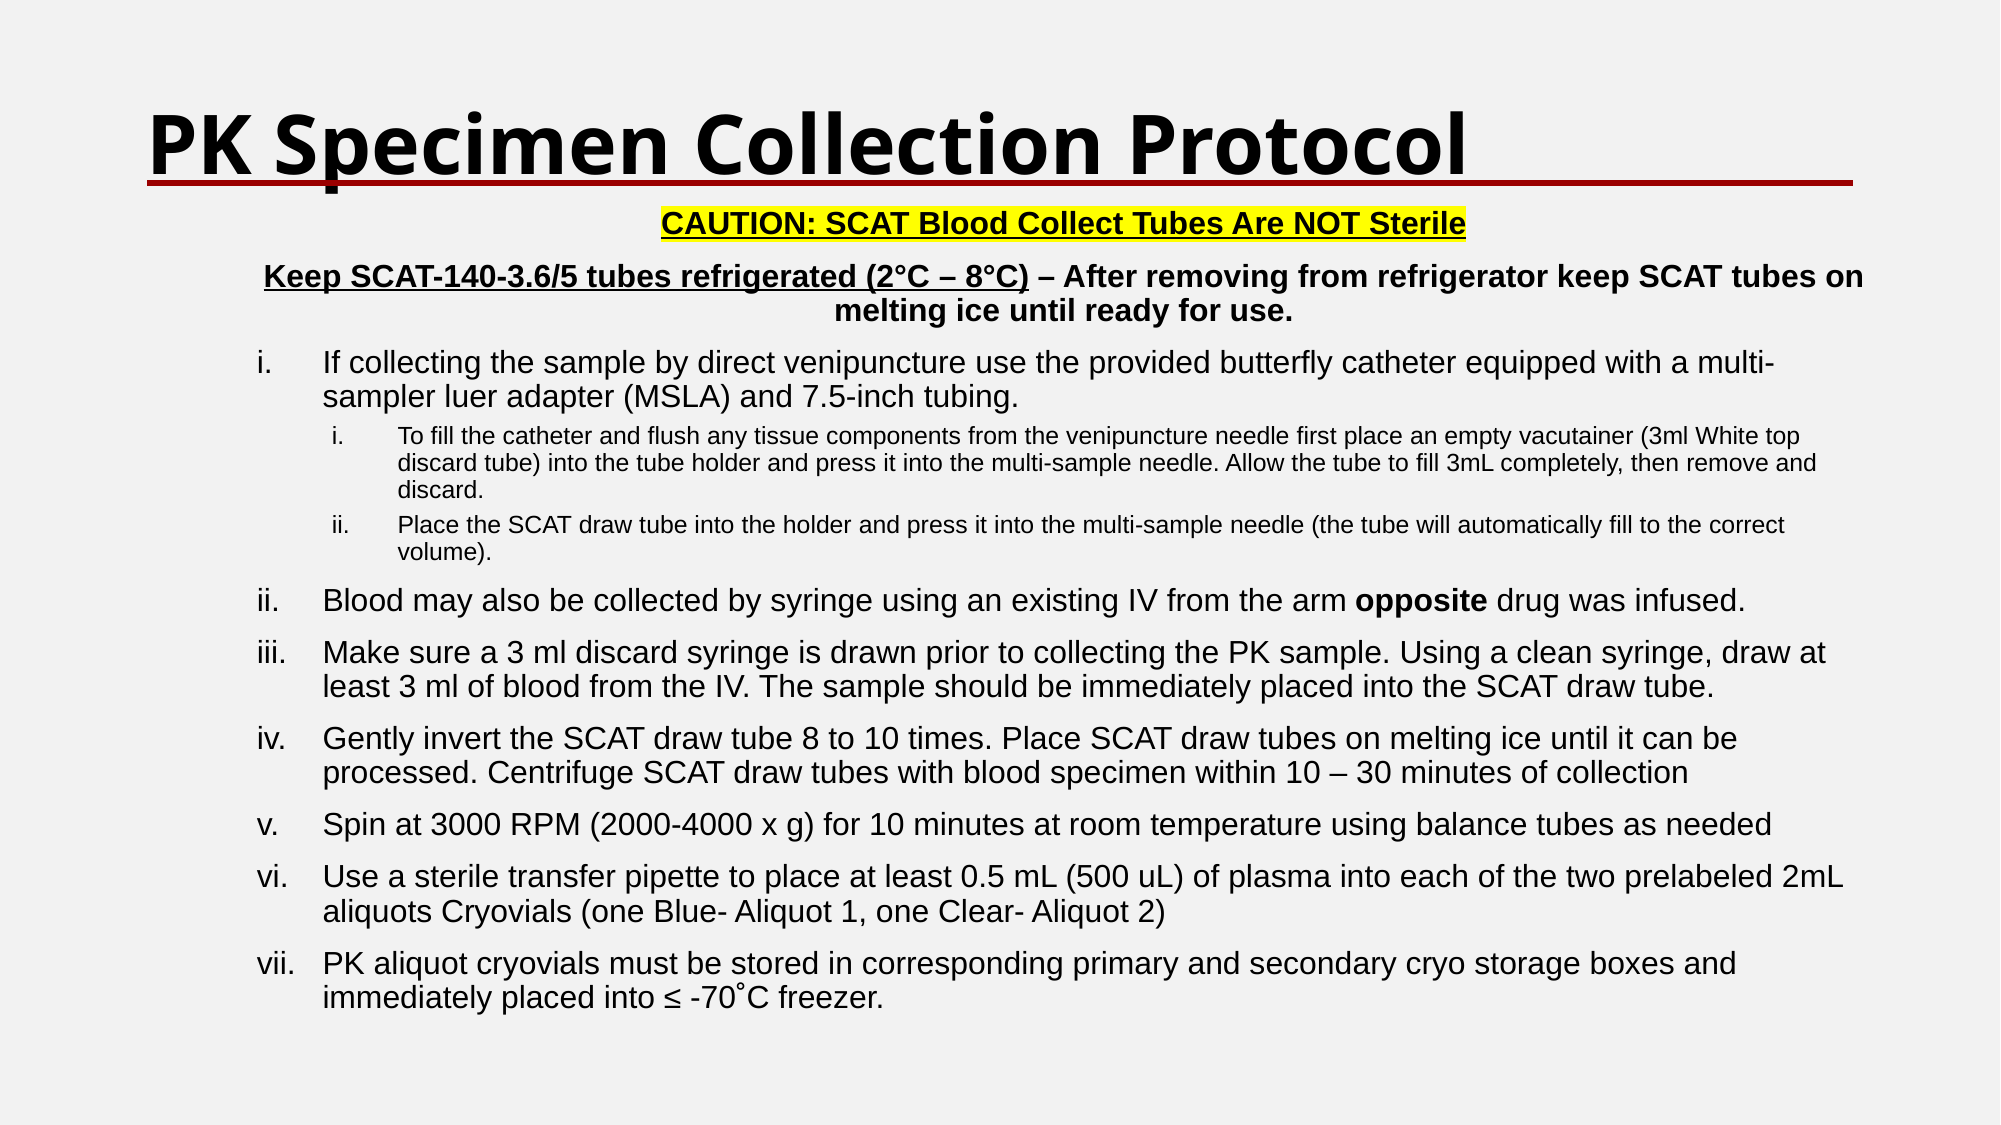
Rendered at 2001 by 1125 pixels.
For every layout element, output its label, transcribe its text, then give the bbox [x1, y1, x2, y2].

list CAUTION: SCAT Blood Collect Tubes Are NOT Sterile Keep SCAT-140-3.6/5 tubes refrigerated (2°C – 8°C) – After removing from refrigerator keep SCAT tubes on melting ice until ready for use. If collecting the sample by direct venipuncture use the provided butterfly catheter equipped with a multi-sampler luer adapter (MSLA) and 7.5-inch tubing. To fill the catheter and flush any tissue components from the venipuncture needle first place an empty vacutainer (3ml White top discard tube) into the tube holder and press it into the multi-sample needle. Allow the tube to fill 3mL completely, then remove and discard. Place the SCAT draw tube into the holder and press it into the multi-sample needle (the tube will automatically fill to the correct volume). Blood may also be collected by syringe using an existing IV from the arm opposite drug was infused. Make sure a 3 ml discard syringe is drawn prior to collecting the PK sample. Using a clean syringe, draw at least 3 ml of blood from the IV. The sample should be immediately placed into the SCAT draw tube. Gently invert the SCAT draw tube 8 to 10 times. Place SCAT draw tubes on melting ice until it can be processed. Centrifuge SCAT draw tubes with blood specimen within 10 – 30 minutes of collection Spin at 3000 RPM (2000-4000 x g) for 10 minutes at room temperature using balance tubes as needed Use a sterile transfer pipette to place at least 0.5 mL (500 uL) of plasma into each of the two prelabeled 2mL aliquots Cryovials (one Blue- Aliquot 1, one Clear- Aliquot 2) PK aliquot cryovials must be stored in corresponding primary and secondary cryo storage boxes and immediately placed into ≤ -70˚C freezer. [241, 200, 1886, 1033]
title PK Specimen Collection Protocol [131, 95, 1775, 201]
